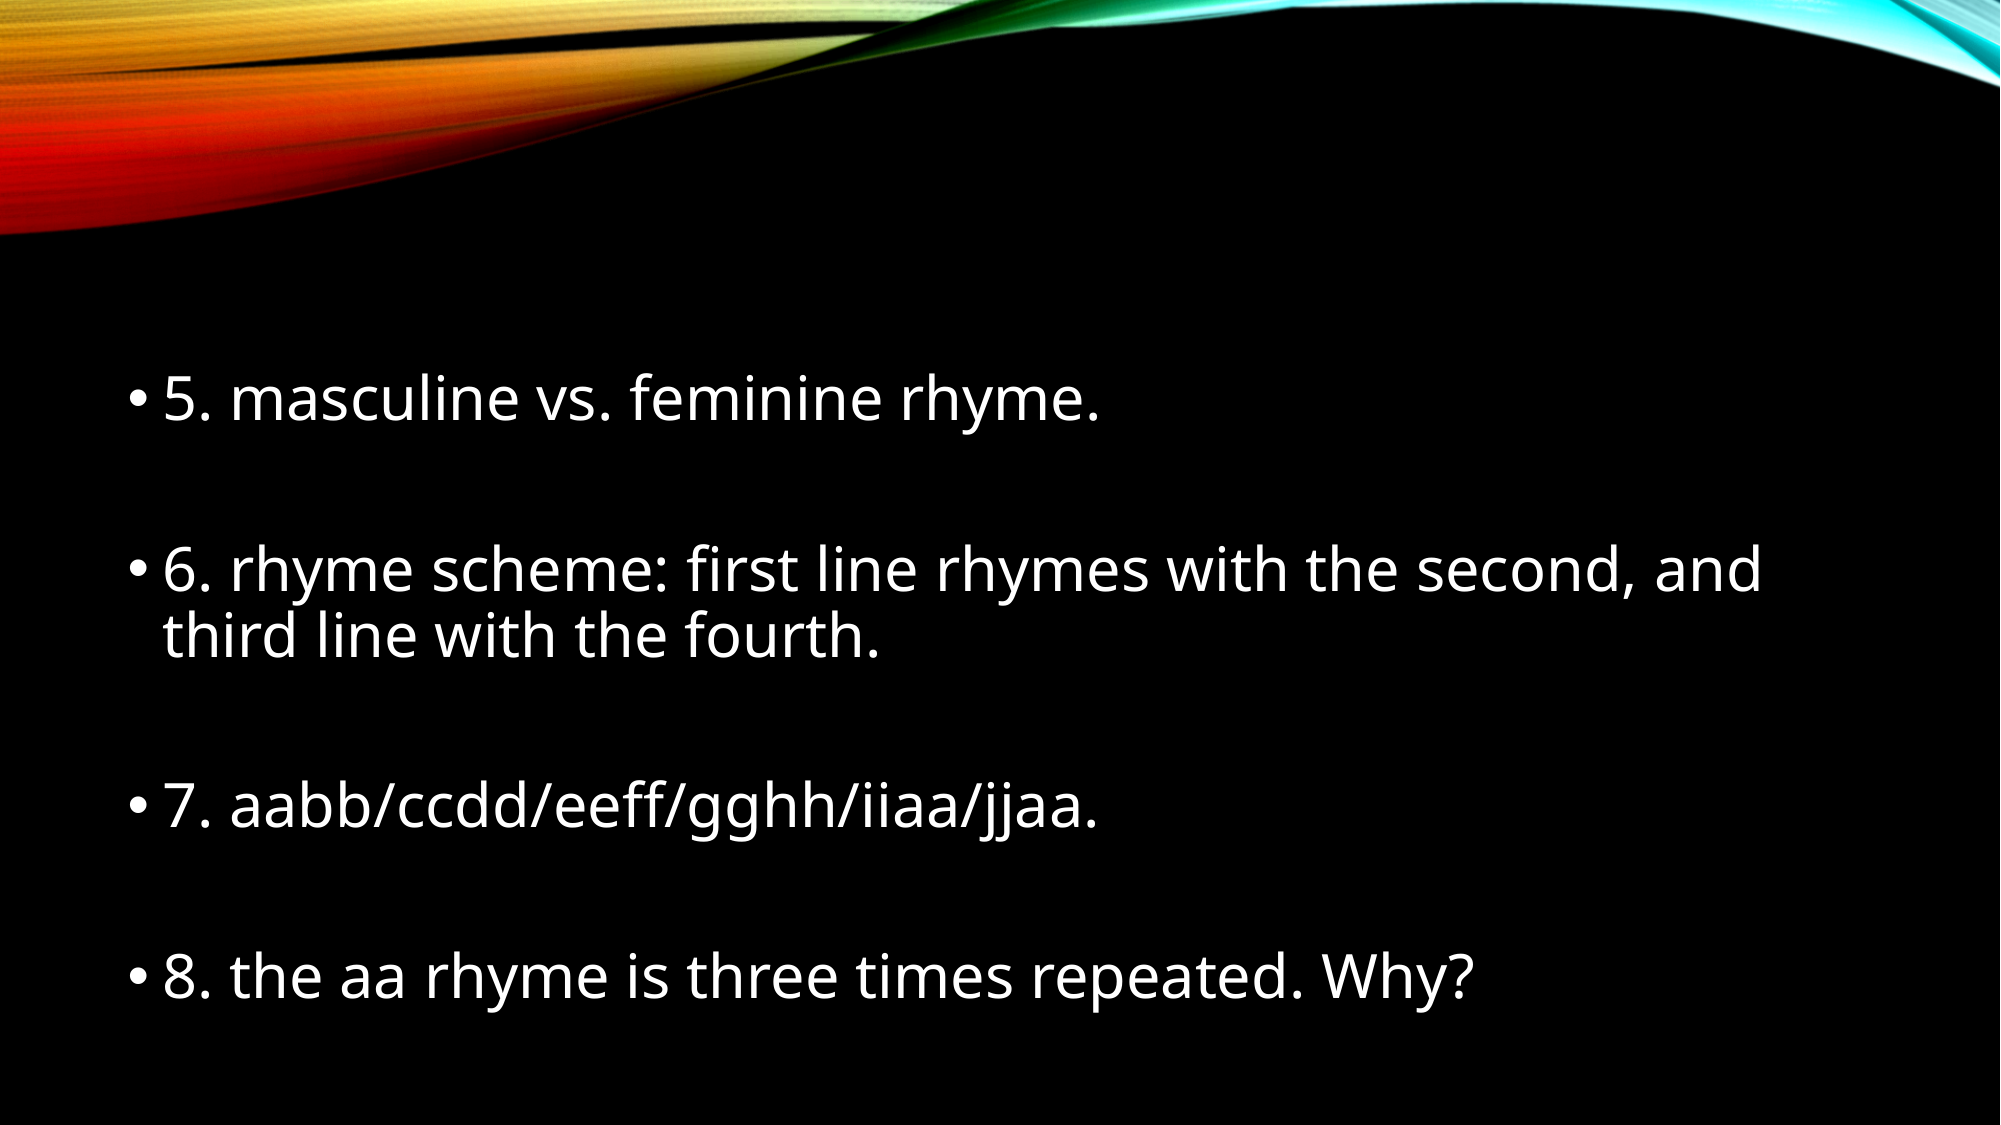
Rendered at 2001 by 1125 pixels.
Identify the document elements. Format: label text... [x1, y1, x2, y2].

list 5. masculine vs. feminine rhyme. 6. rhyme scheme: first line rhymes with the second, and third line with the fourth. 7. aabb/ccdd/eeff/gghh/iiaa/jjaa. 8. the aa rhyme is three times repeated. Why? [112, 360, 1888, 1021]
picture [0, 0, 2000, 237]
